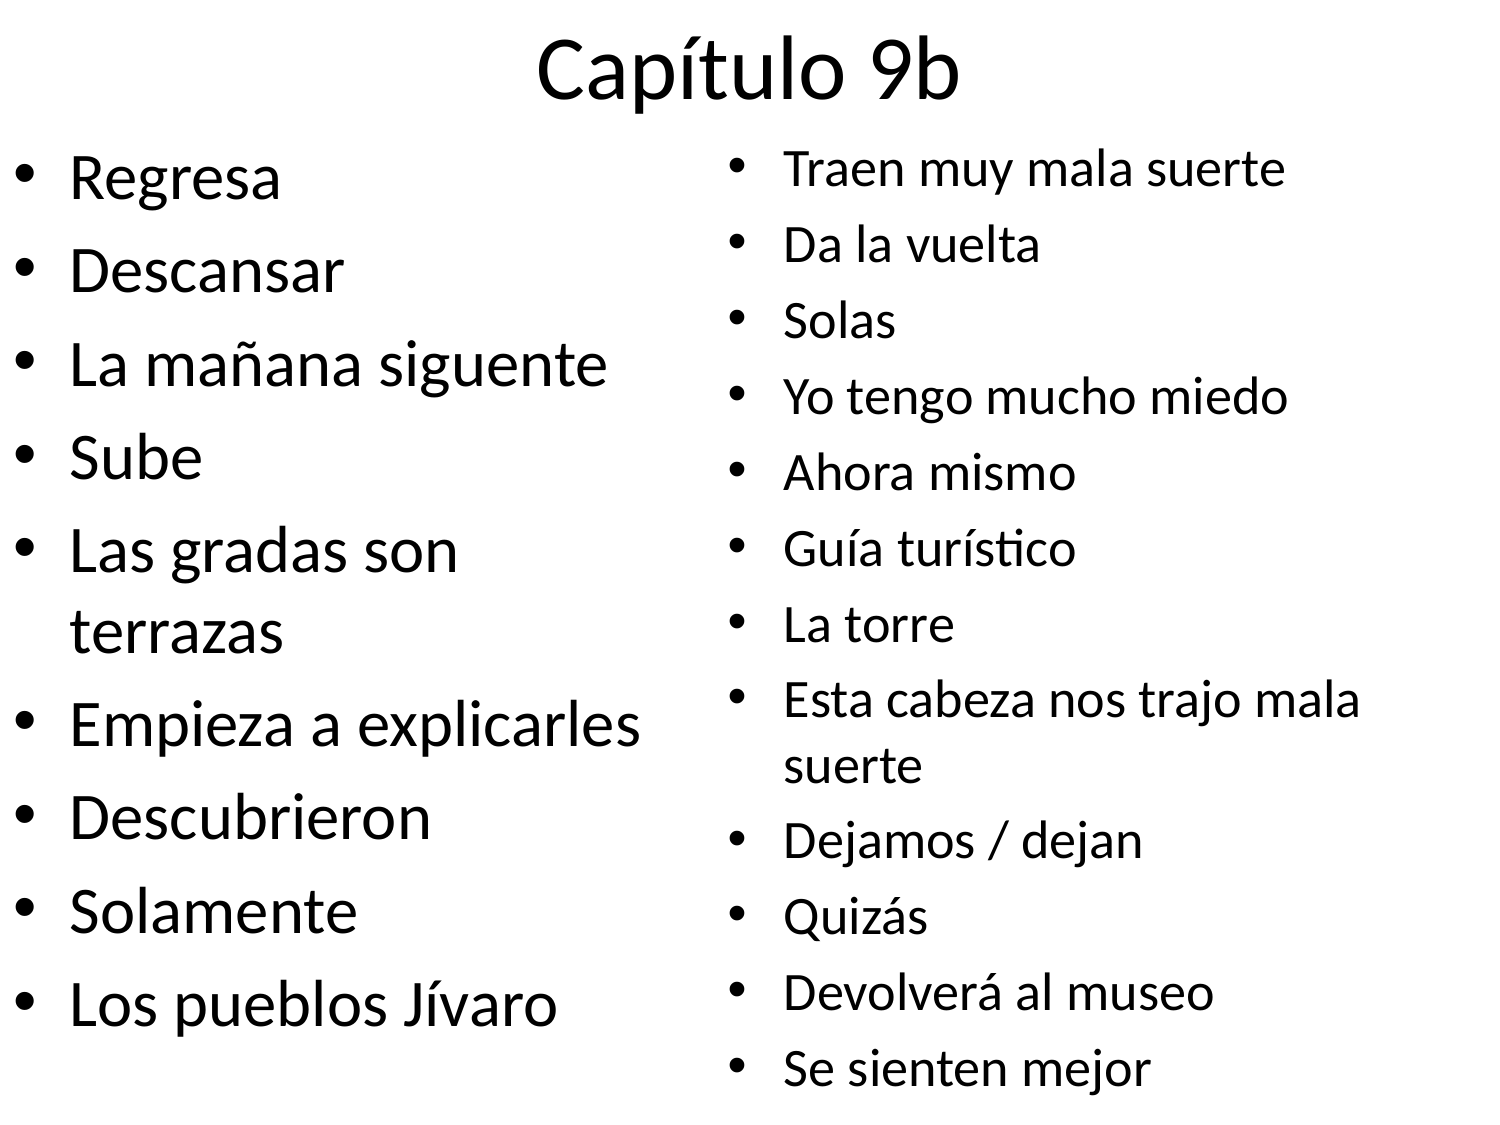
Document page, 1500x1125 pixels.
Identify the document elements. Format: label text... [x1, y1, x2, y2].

text_box Traen muy mala suerte Da la vuelta Solas Yo tengo mucho miedo Ahora mismo Guía turístico La torre Esta cabeza nos trajo mala suerte Dejamos / dejan Quizás Devolverá al museo Se sienten mejor [712, 125, 1500, 1125]
title Capítulo 9b [75, 0, 1425, 125]
list Regresa Descansar La mañana siguente Sube Las gradas son terrazas Empieza a explicarles Descubrieron Solamente Los pueblos Jívaro [0, 125, 661, 1125]
